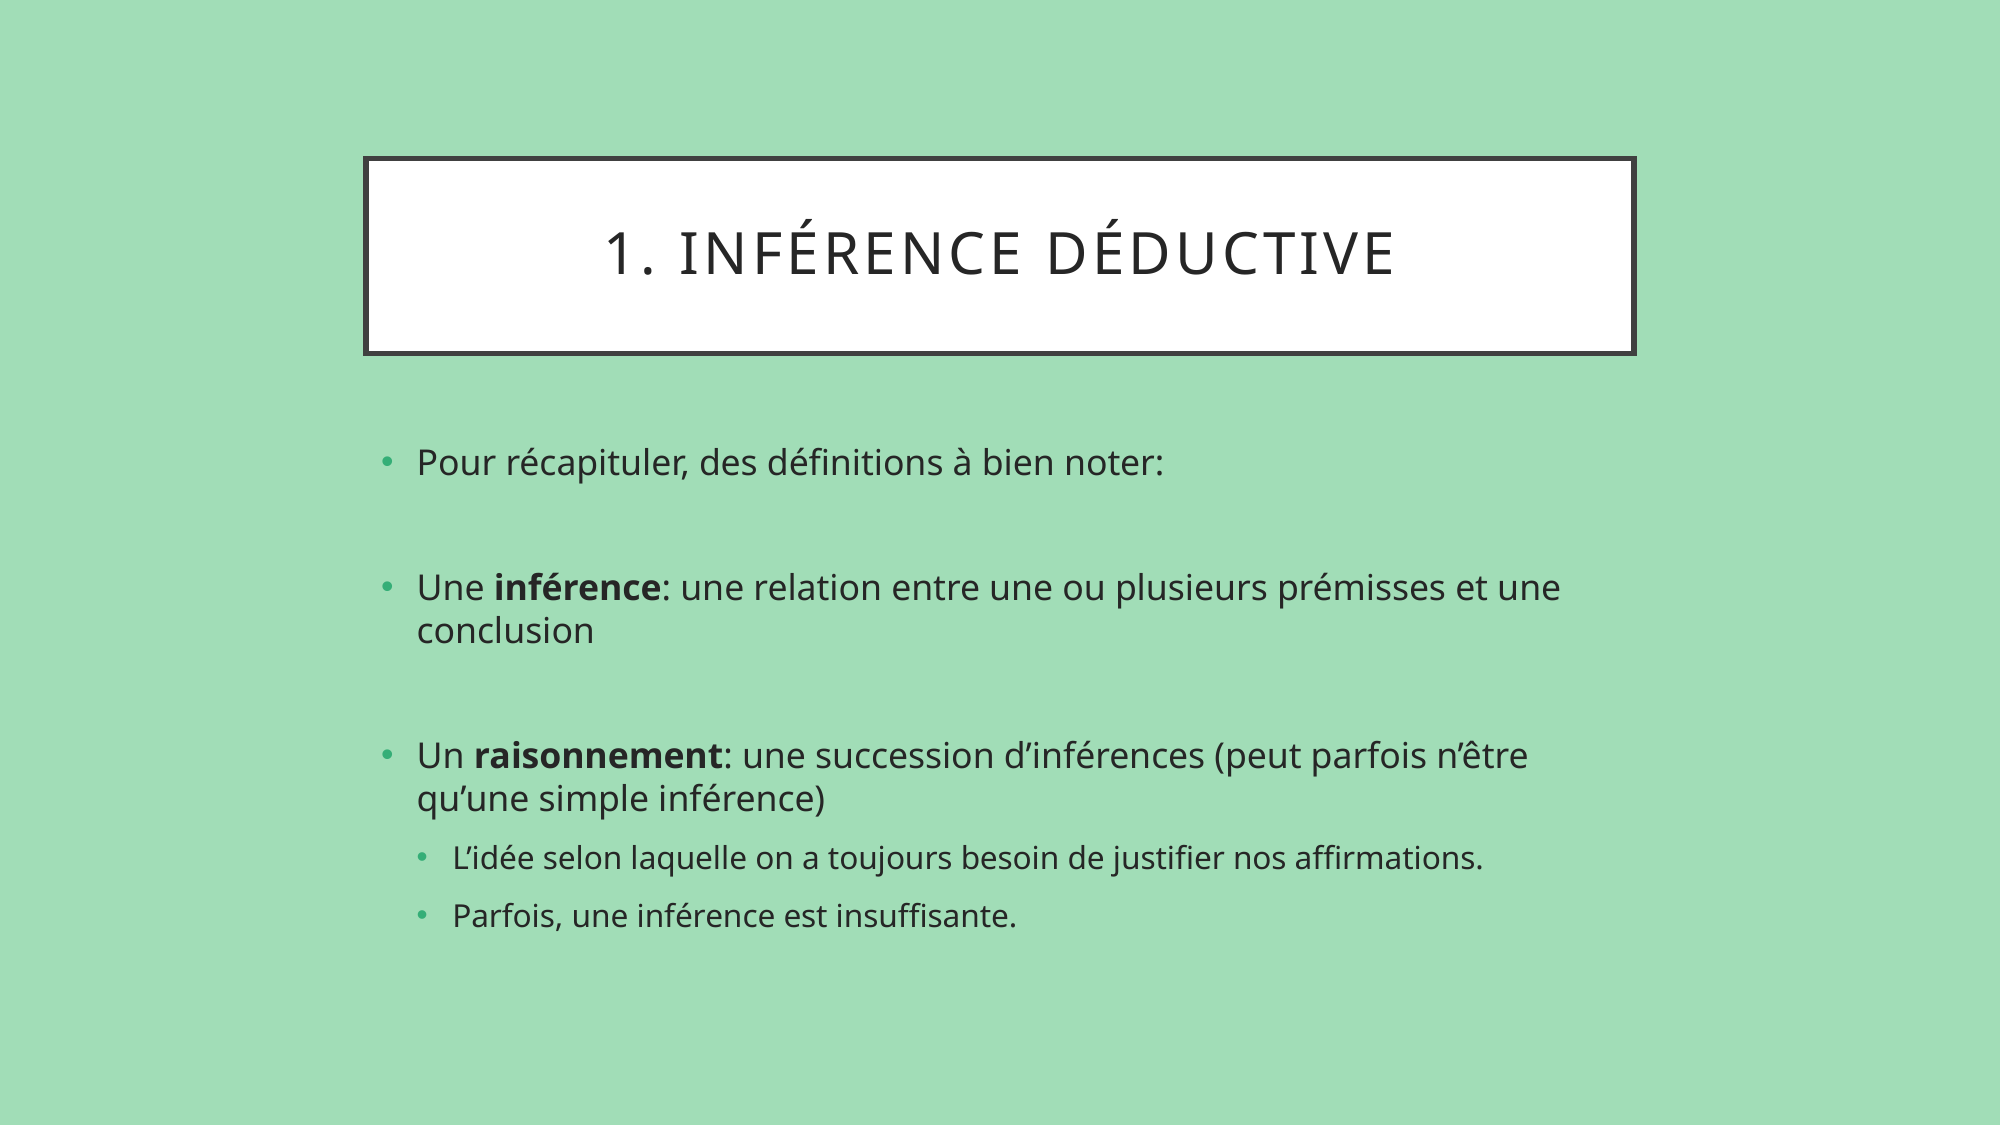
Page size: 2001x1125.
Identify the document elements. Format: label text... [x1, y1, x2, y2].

list Pour récapituler, des définitions à bien noter: Une inférence: une relation entre une ou plusieurs prémisses et une conclusion Un raisonnement: une succession d’inférences (peut parfois n’être qu’une simple inférence) L’idée selon laquelle on a toujours besoin de justifier nos affirmations. Parfois, une inférence est insuffisante. [366, 432, 1634, 942]
title 1. Inférence déductive [363, 156, 1637, 356]
